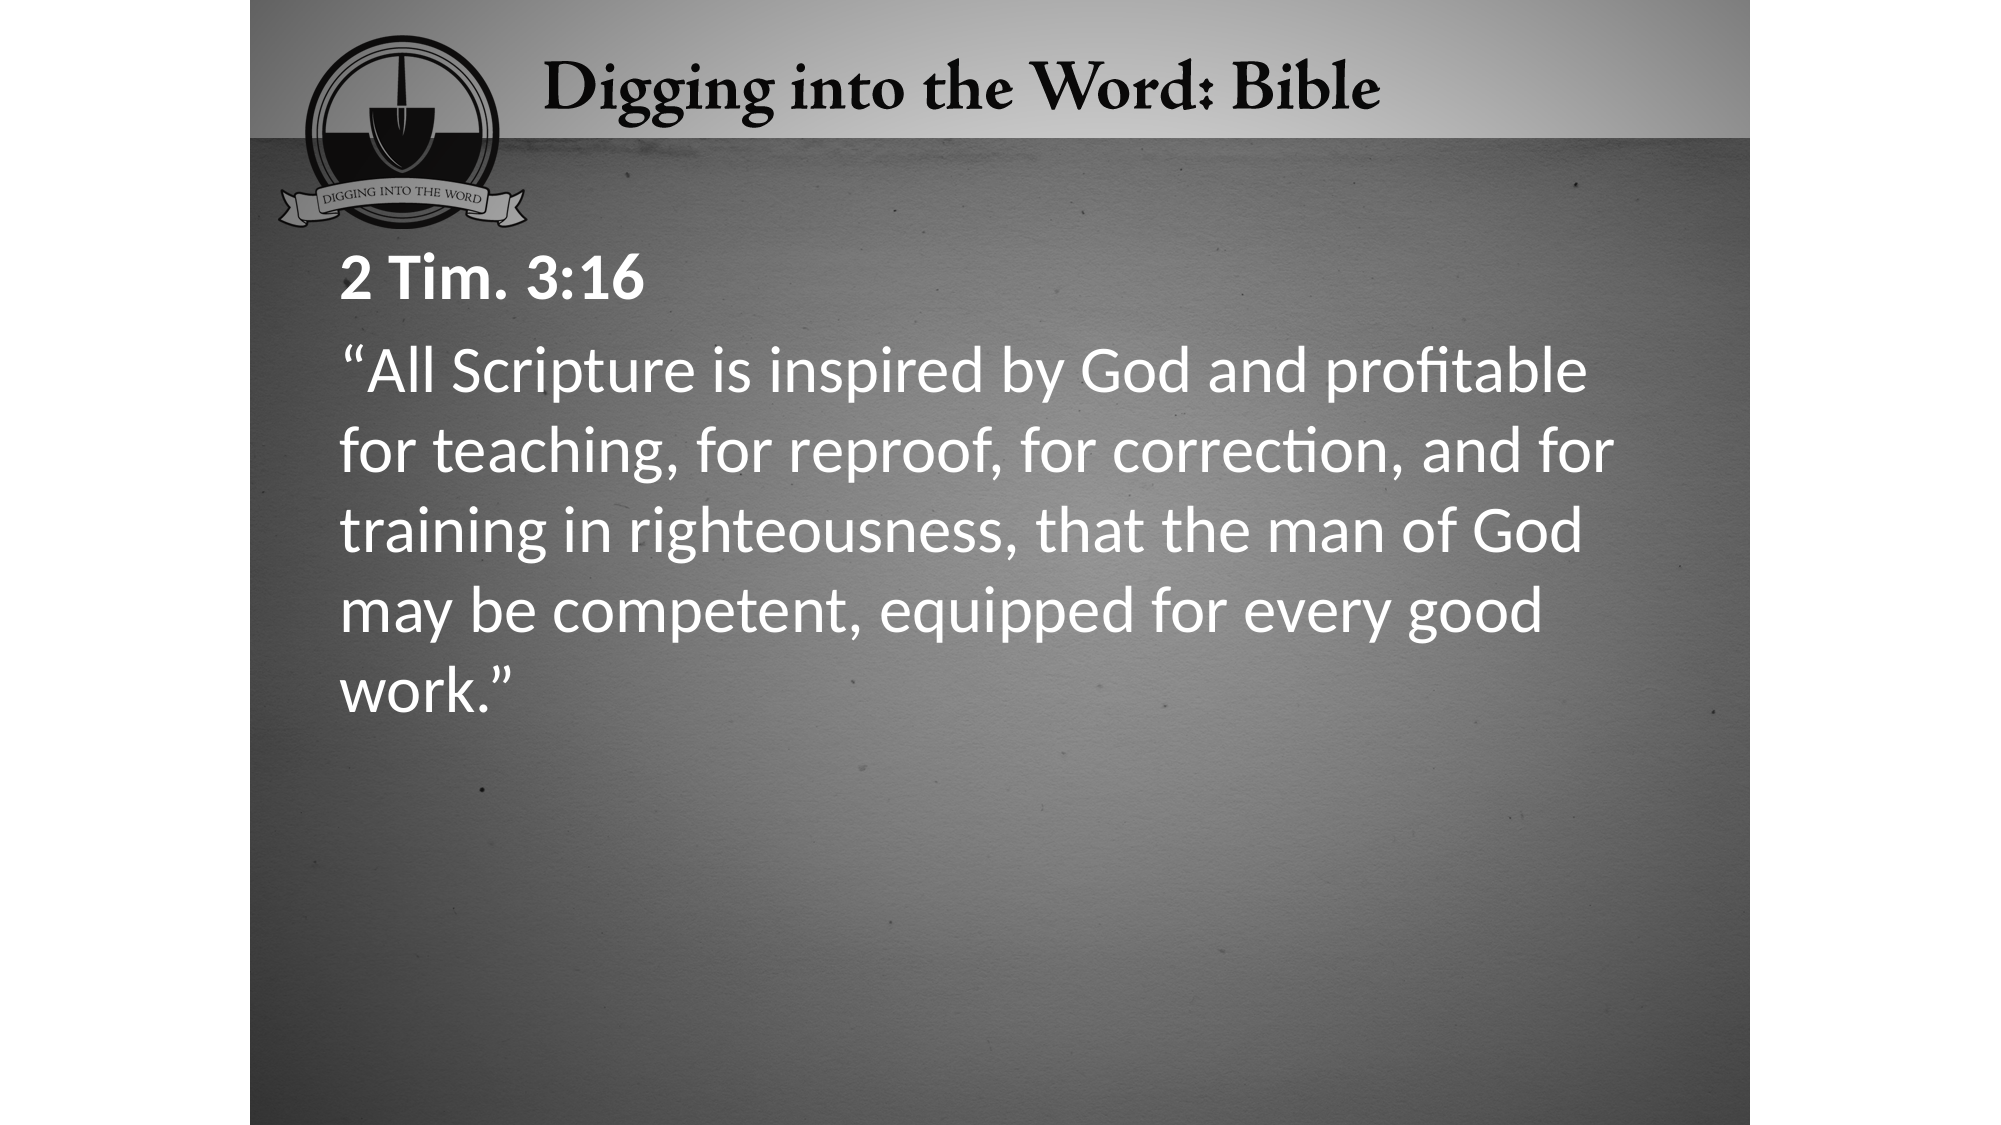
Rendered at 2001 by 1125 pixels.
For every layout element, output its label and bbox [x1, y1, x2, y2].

picture [250, 0, 1750, 1125]
